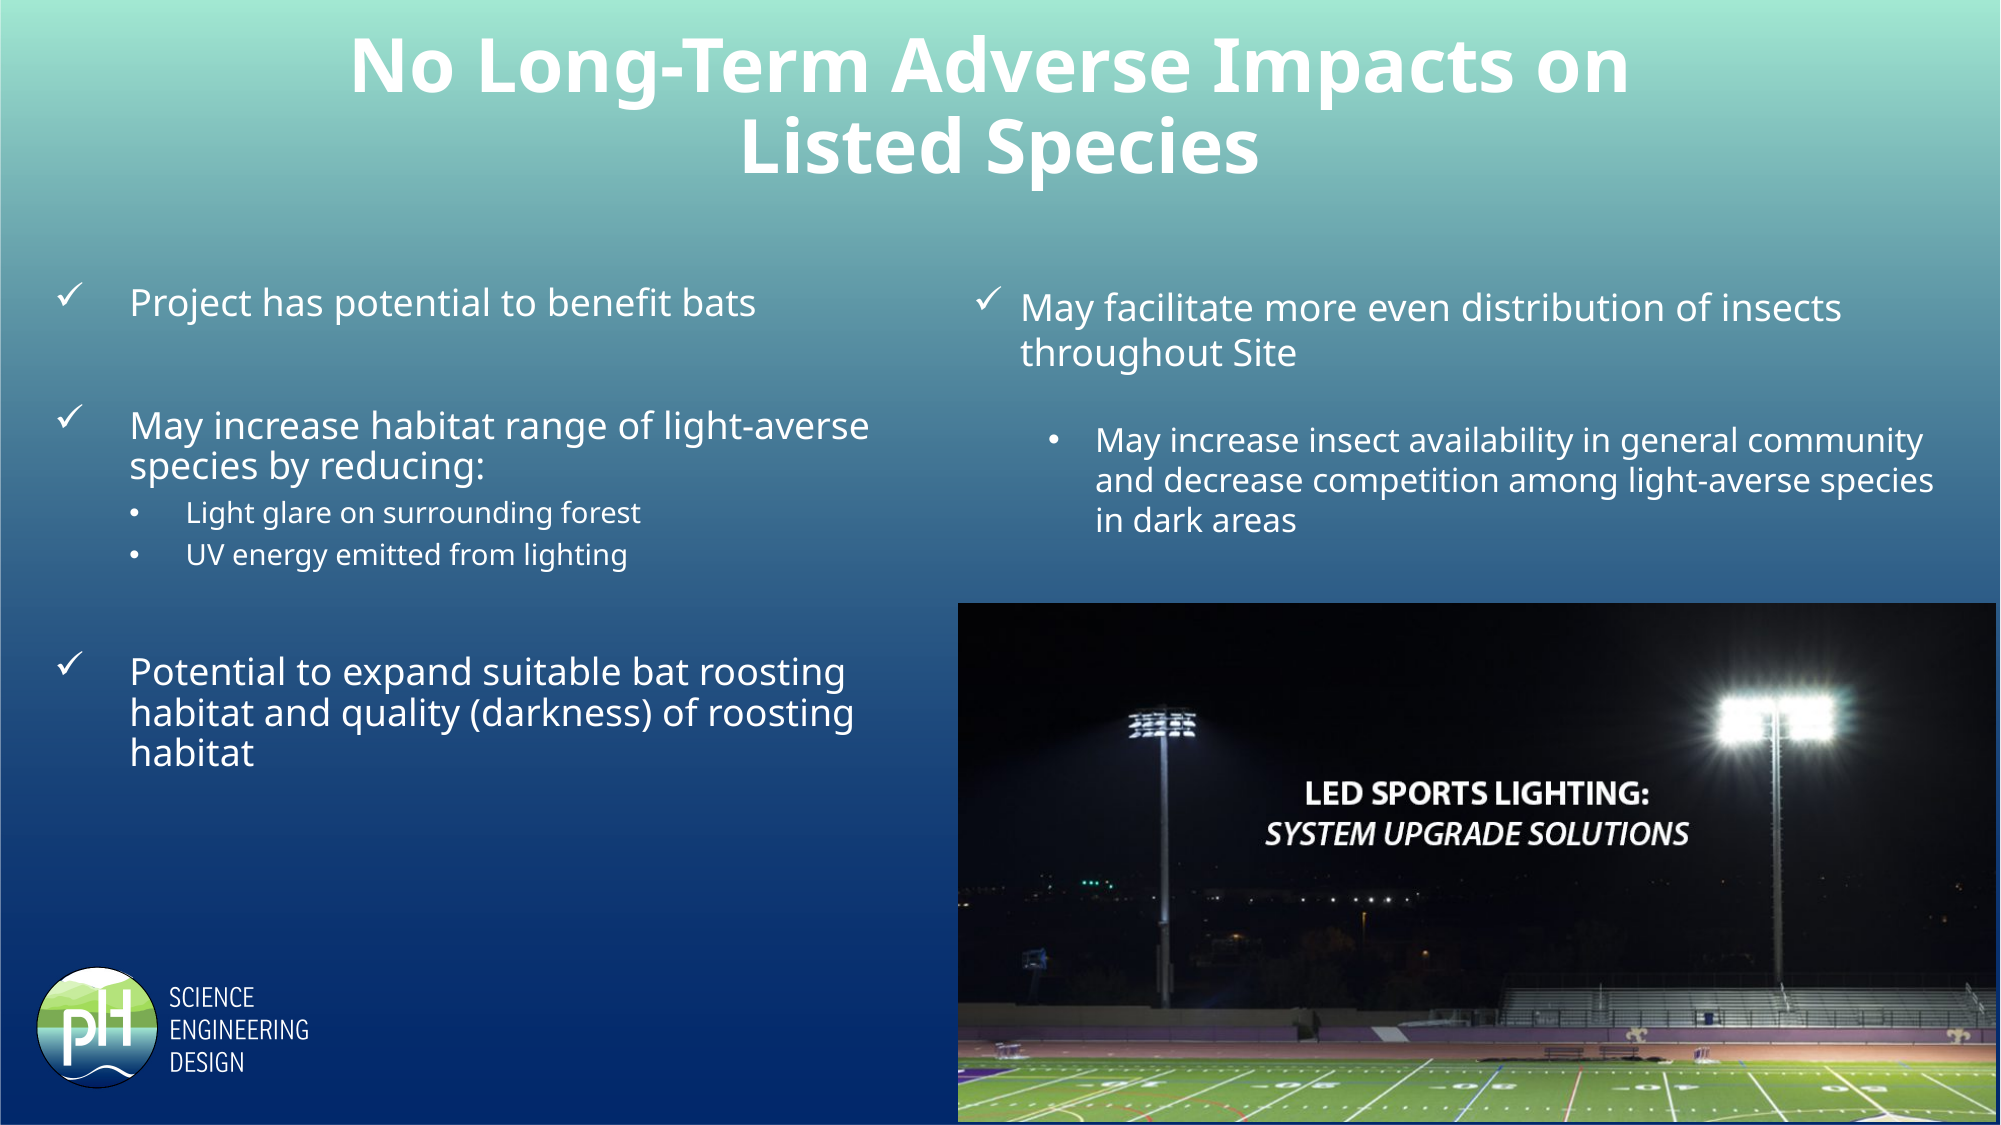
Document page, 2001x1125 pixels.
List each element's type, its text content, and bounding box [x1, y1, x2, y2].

picture [0, 0, 2001, 1125]
list Project has potential to benefit bats May increase habitat range of light-averse species by reducing: Light glare on surrounding forest UV energy emitted from lighting Potential to expand suitable bat roosting habitat and quality (darkness) of roosting habitat [39, 277, 932, 930]
title No Long-Term Adverse Impacts on Listed Species [137, 0, 1863, 218]
text_box May facilitate more even distribution of insects throughout Site May increase insect availability in general community and decrease competition among light-averse species in dark areas [958, 277, 1961, 603]
